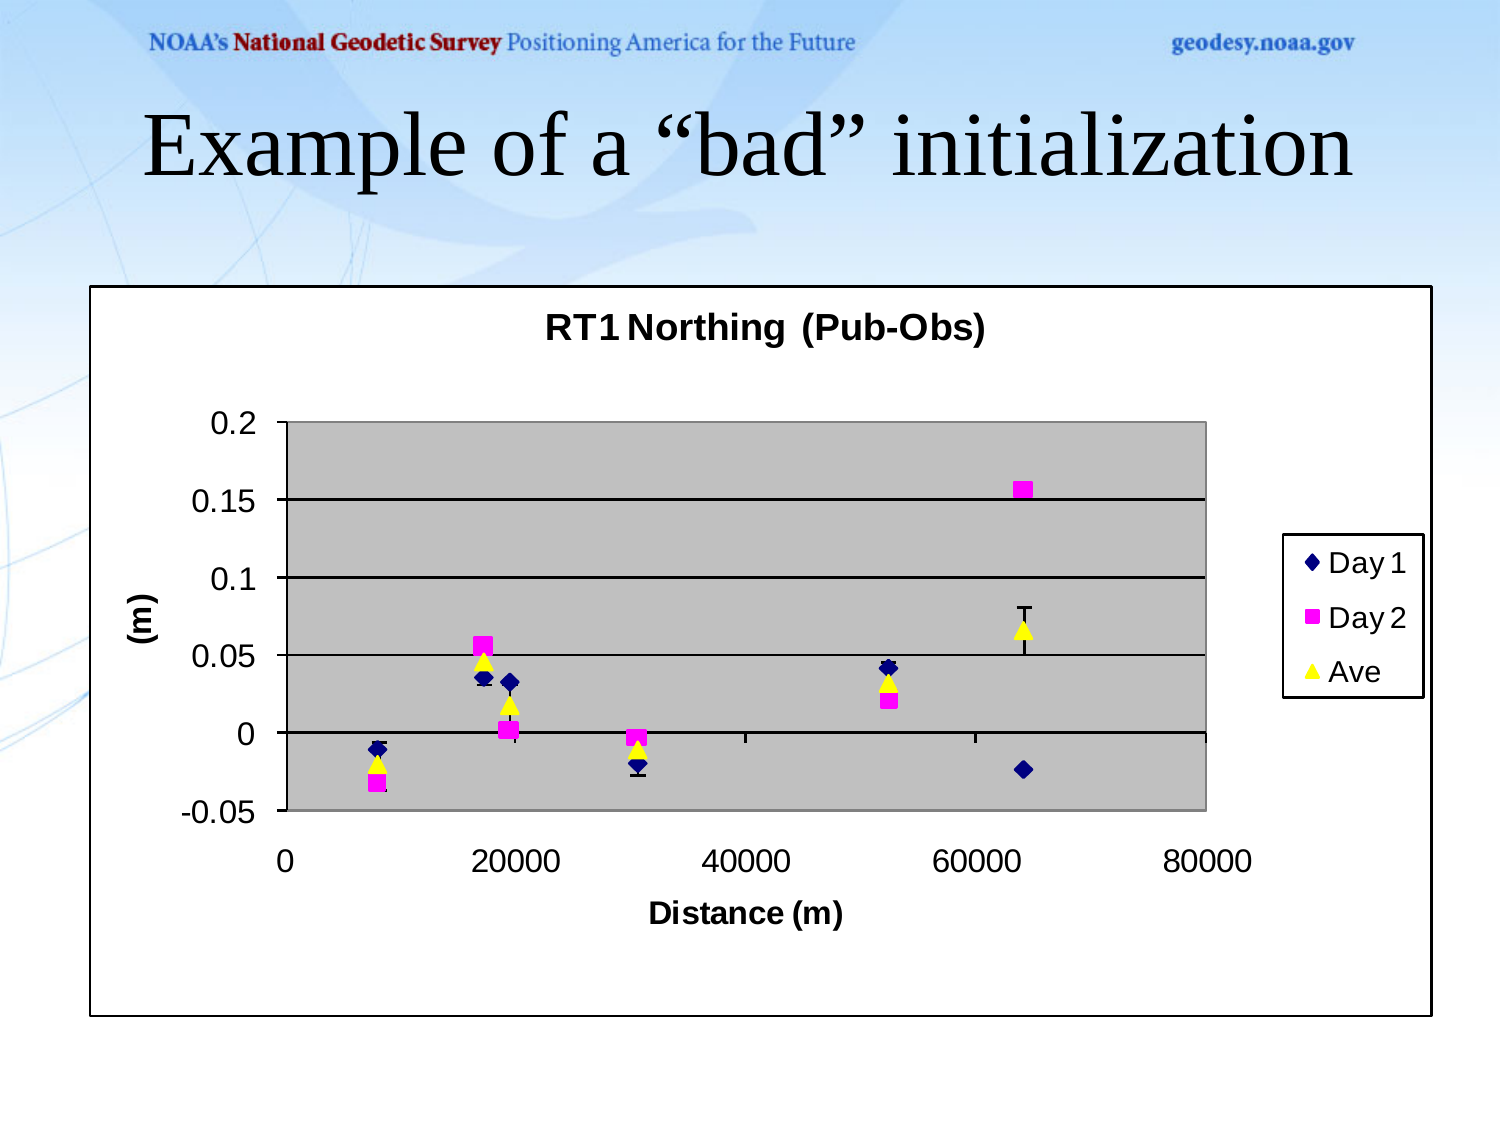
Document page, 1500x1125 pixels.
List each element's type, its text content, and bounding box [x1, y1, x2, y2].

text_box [75, 272, 1444, 1028]
title Example of a “bad” initialization [75, 45, 1425, 233]
picture [0, 0, 1500, 1125]
